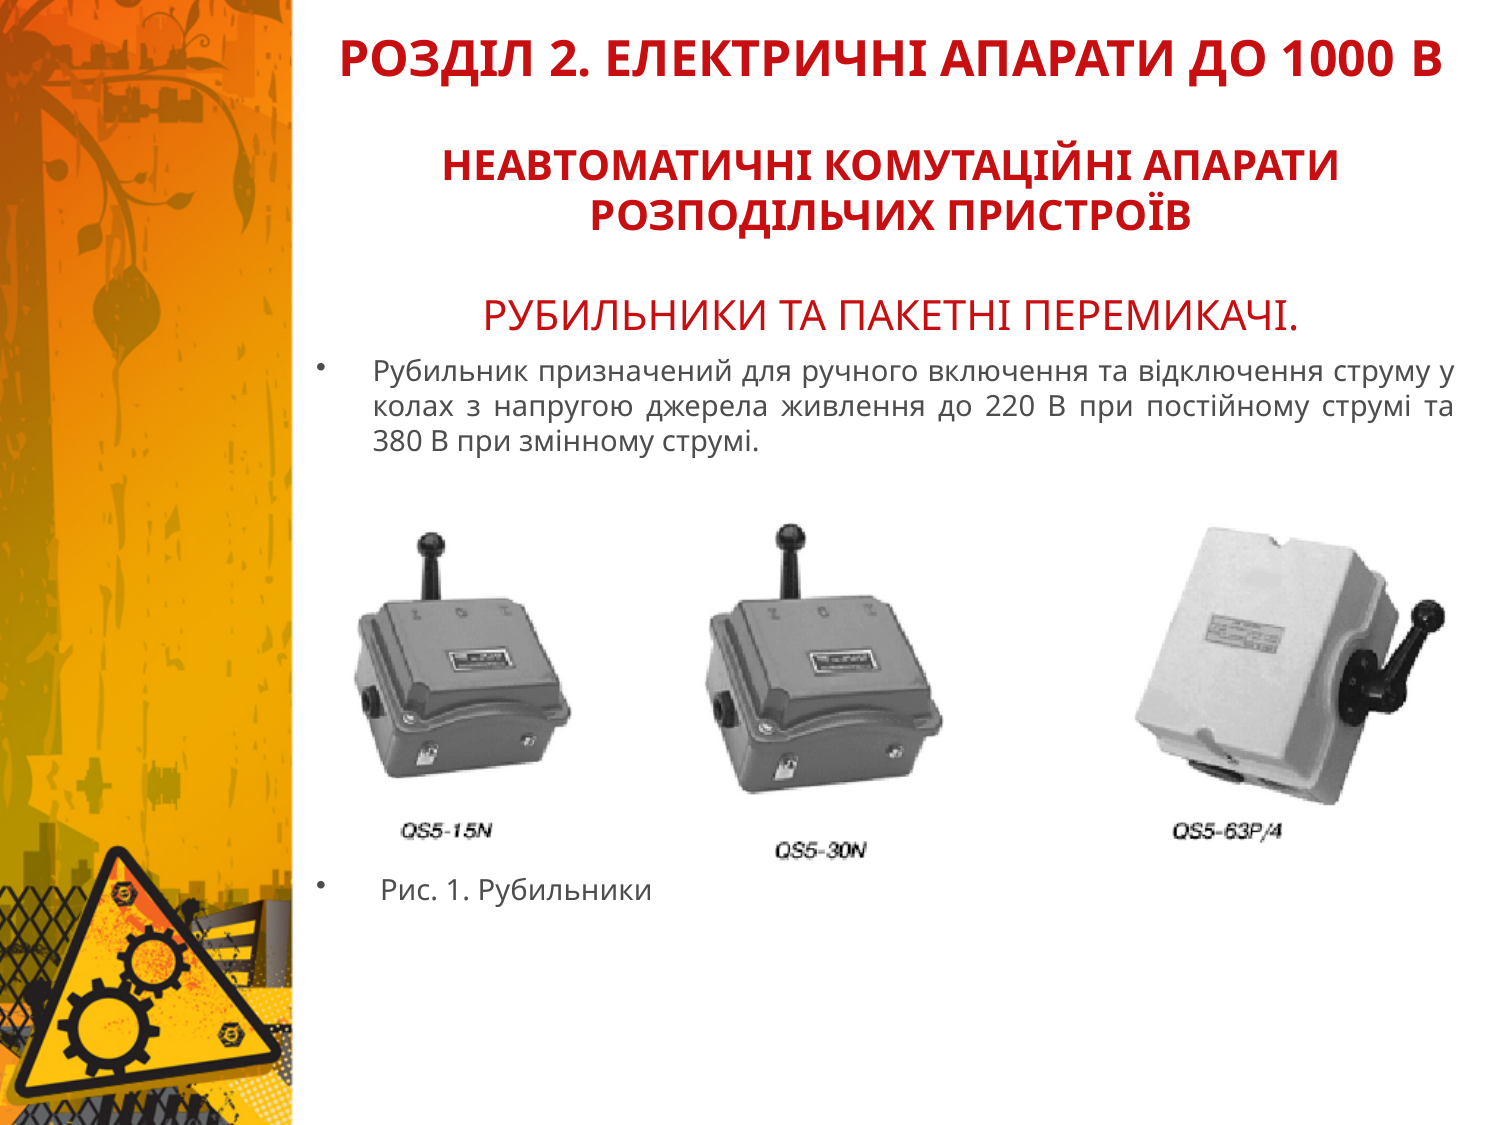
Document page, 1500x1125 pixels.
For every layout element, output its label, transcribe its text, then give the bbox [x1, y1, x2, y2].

title РОЗДІЛ 2. ЕЛЕКТРИЧНІ АПАРАТИ ДО 1000 В НЕАВТОМАТИЧНІ КОМУТАЦІЙНІ АПАРАТИ РОЗПОДІЛЬЧИХ ПРИСТРОЇВ РУБИЛЬНИКИ ТА ПАКЕТНІ ПЕРЕМИКАЧІ. [322, 18, 1461, 222]
picture [0, 0, 1500, 1125]
list Рубильник призначений для ручного включення та відключення струму у колах з напругою джерела живлення до 220 В при постійному струмі та 380 В при змінному струмі. Рис. 1. Рубильники [300, 222, 1471, 1083]
